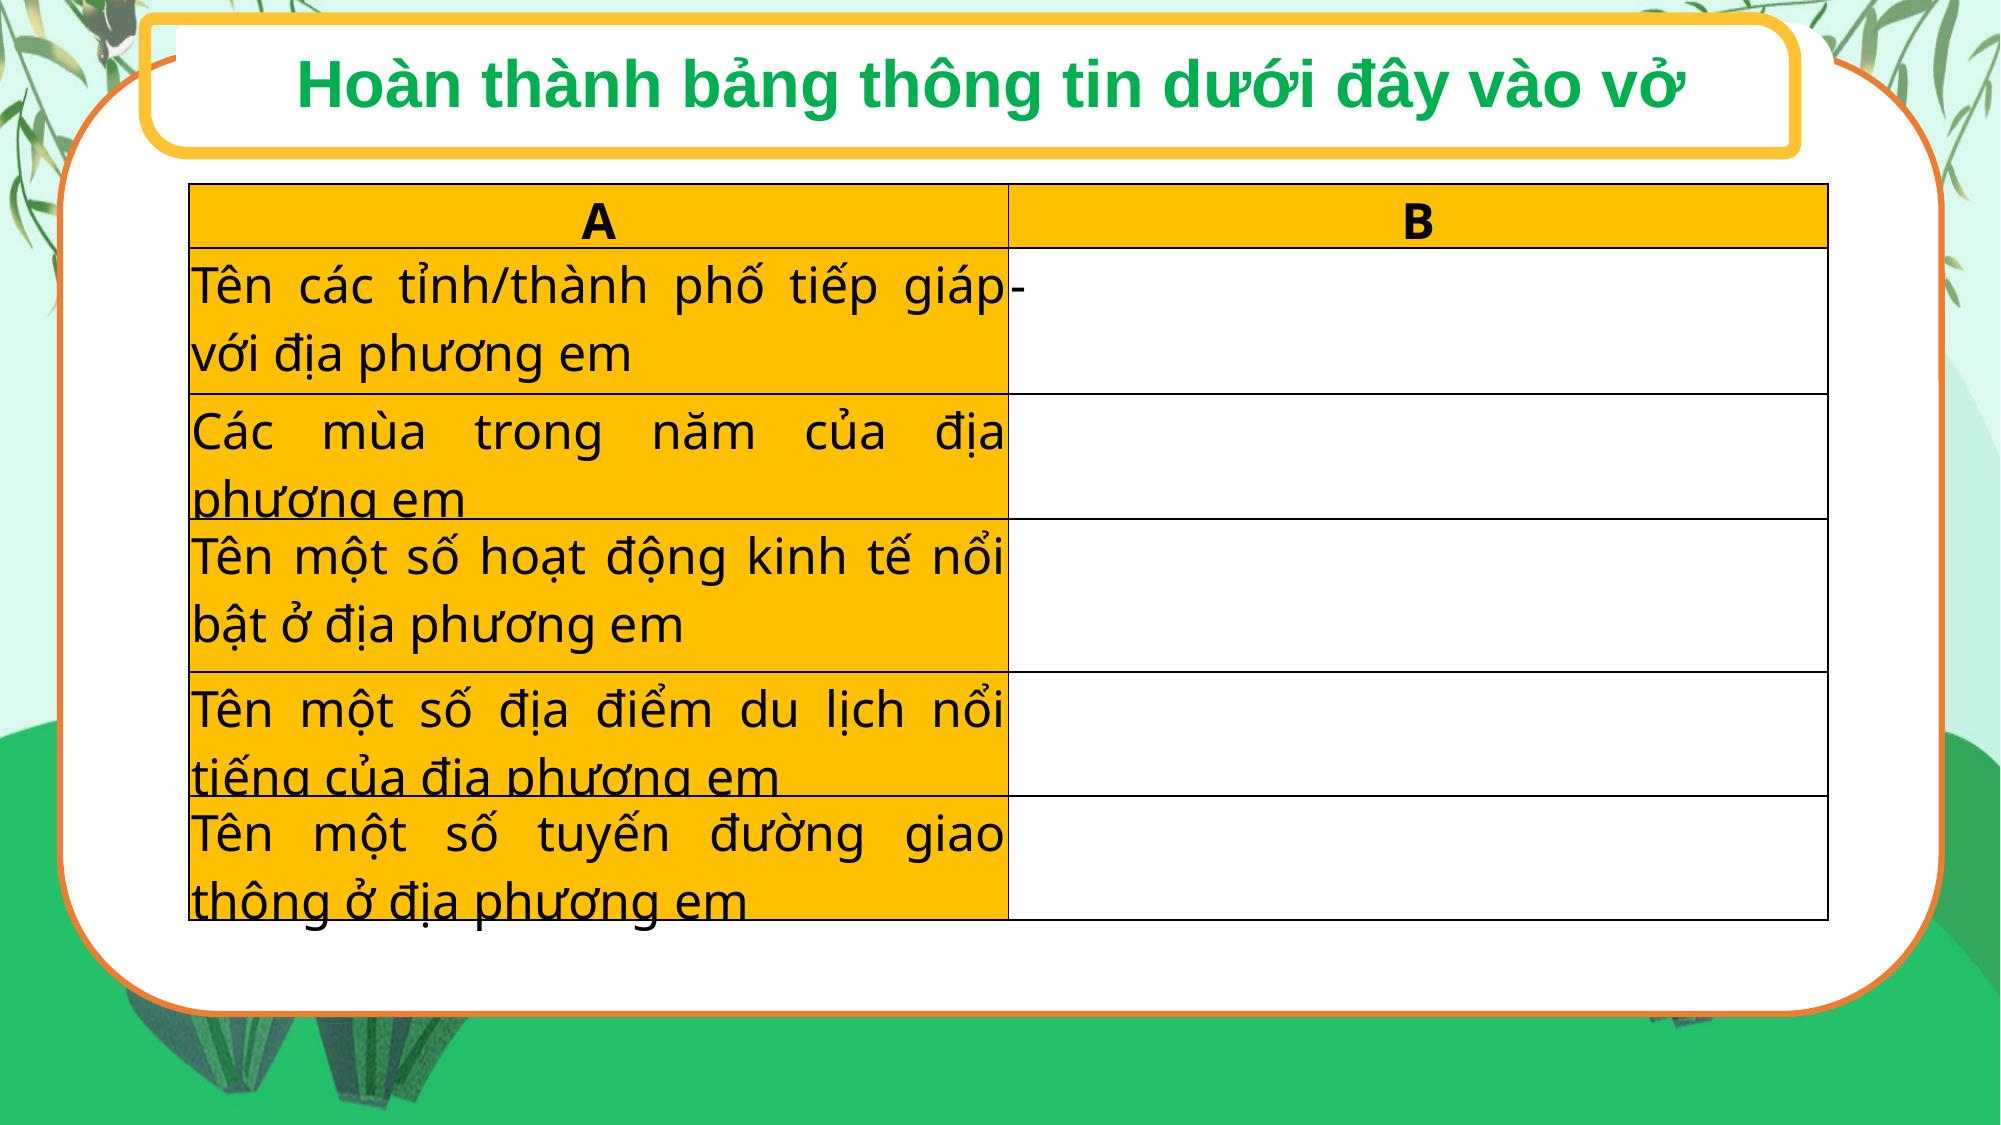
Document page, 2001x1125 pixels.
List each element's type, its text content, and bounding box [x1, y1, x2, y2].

table_header B [1009, 185, 1827, 247]
table_cell Tên một số hoạt động kinh tế nổi bật ở địa phương em [190, 520, 1008, 671]
picture [0, 0, 2001, 1125]
table_cell [1009, 395, 1827, 518]
table_cell - [1009, 249, 1827, 393]
table_cell [1009, 673, 1827, 795]
table_cell Tên các tỉnh/thành phố tiếp giáp với địa phương em [190, 249, 1008, 393]
table_cell [1009, 520, 1827, 671]
table_header A [190, 185, 1008, 247]
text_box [144, 18, 1835, 160]
table_cell Tên một số tuyến đường giao thông ở địa phương em [190, 797, 1008, 919]
table_cell Tên một số địa điểm du lịch nổi tiếng của địa phương em [190, 673, 1008, 795]
table_cell [1009, 797, 1827, 919]
table_cell Các mùa trong năm của địa phương em [190, 395, 1008, 518]
text_box [58, 59, 1943, 1016]
